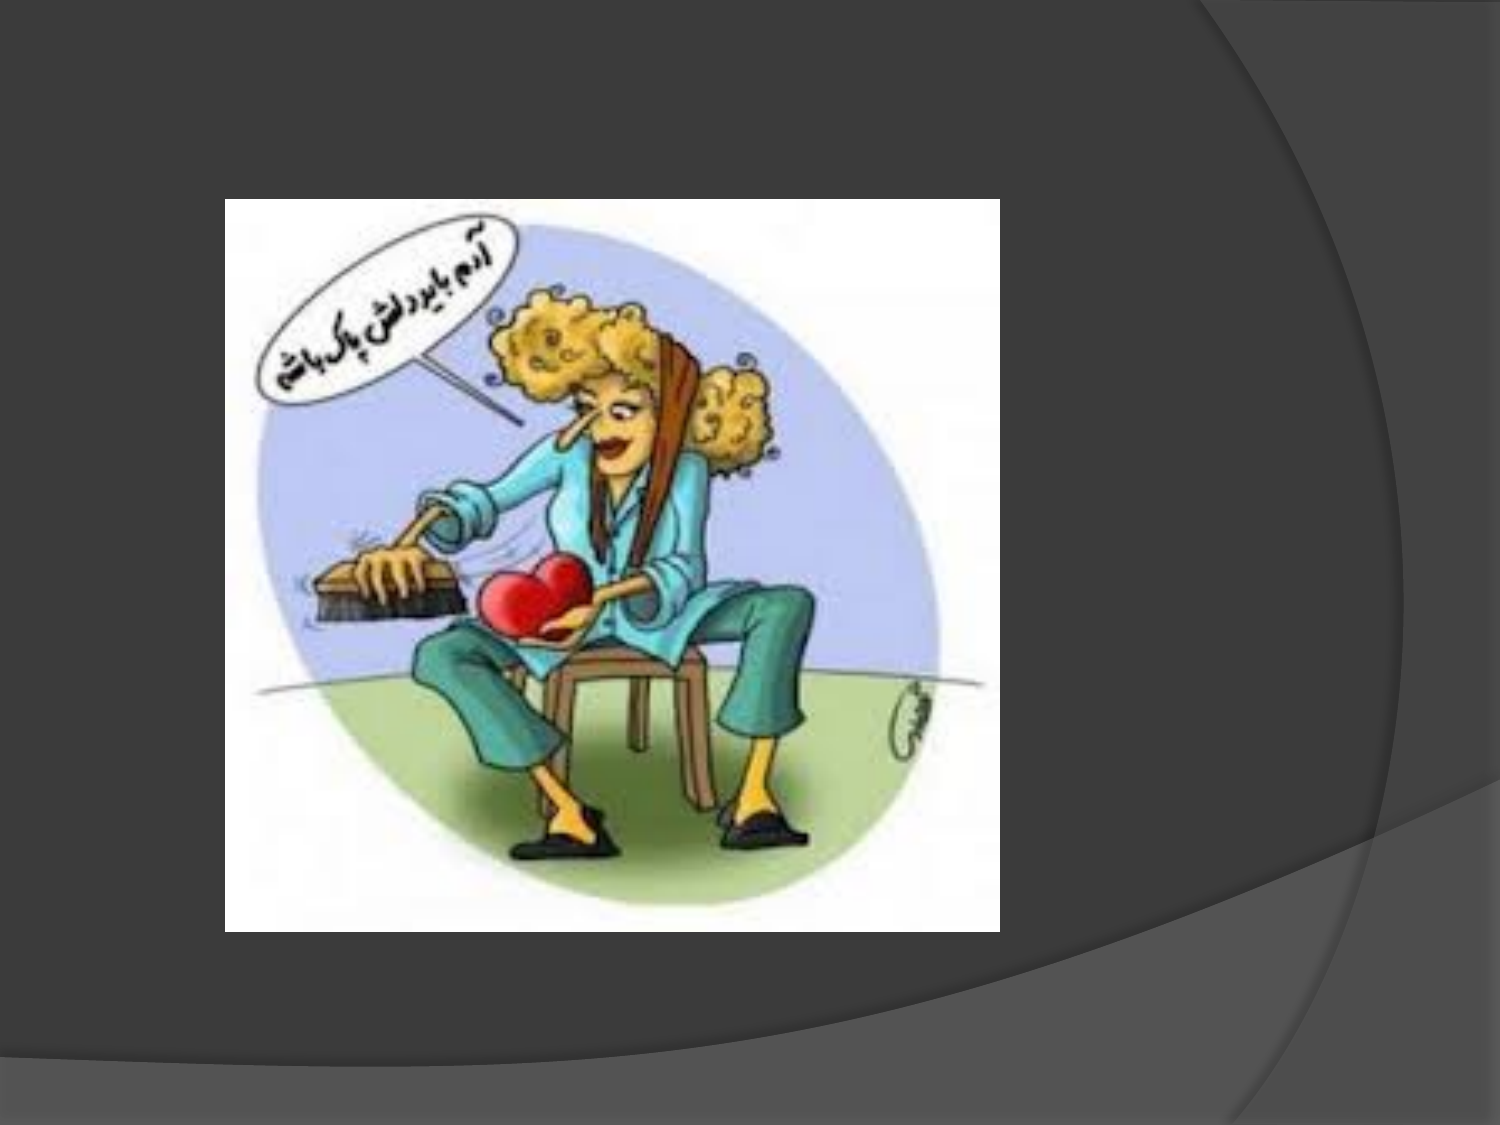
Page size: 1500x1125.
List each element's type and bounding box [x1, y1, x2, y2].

list [224, 199, 1001, 932]
